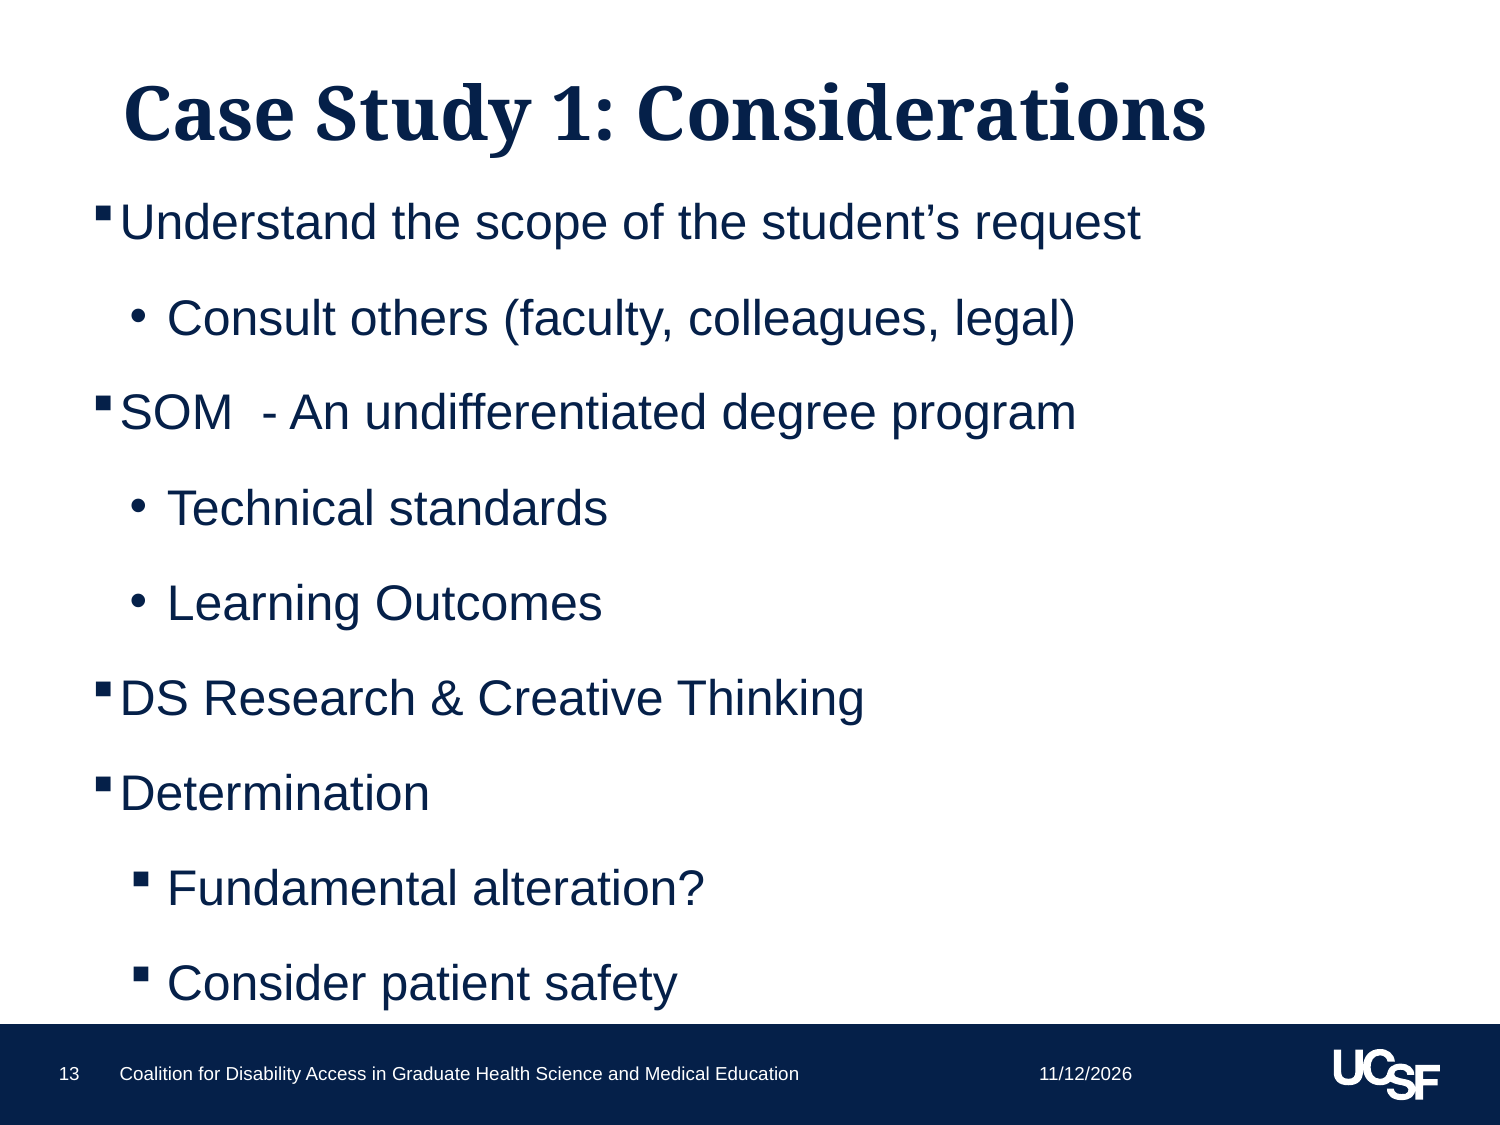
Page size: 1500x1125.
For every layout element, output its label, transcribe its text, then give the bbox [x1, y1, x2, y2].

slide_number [1039, 1058, 1192, 1084]
slide_number 13 [58, 1058, 100, 1085]
title Case Study 1: Considerations [107, 71, 1435, 167]
footer Coalition for Disability Access in Graduate Health Science and Medical Education [119, 1061, 827, 1084]
list Understand the scope of the student’s request Consult others (faculty, colleagues, legal) SOM - An undifferentiated degree program Technical standards Learning Outcomes DS Research & Creative Thinking Determination Fundamental alteration? Consider patient safety [76, 176, 1475, 1004]
